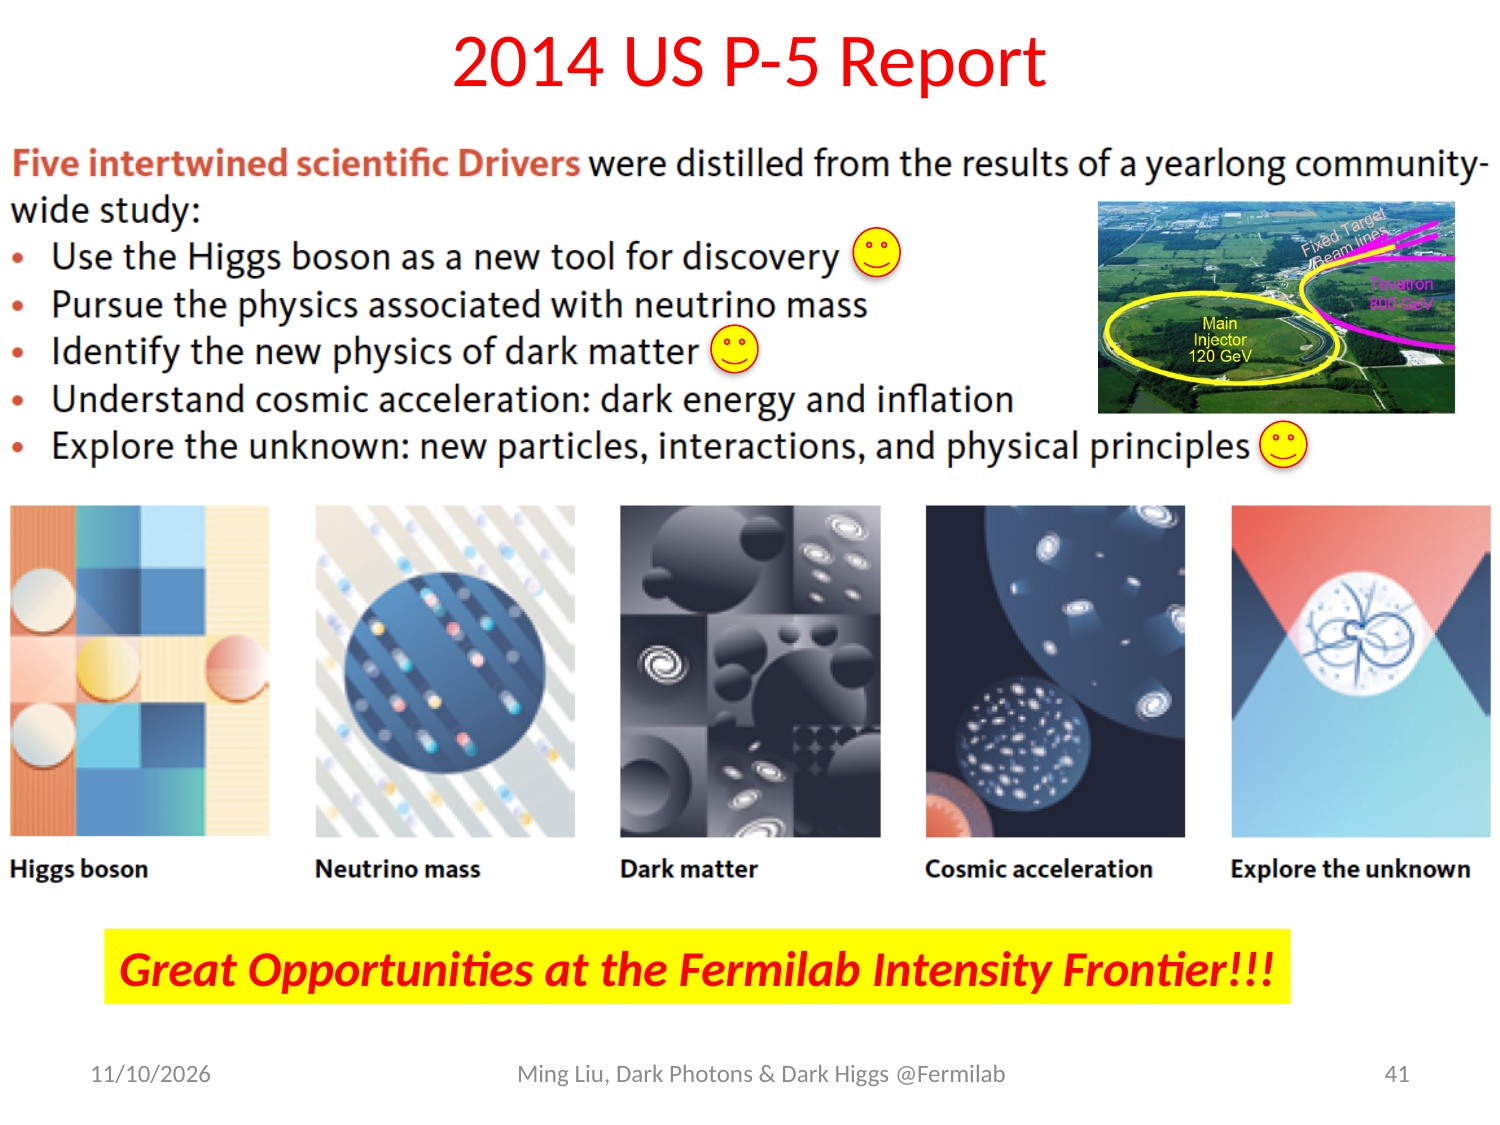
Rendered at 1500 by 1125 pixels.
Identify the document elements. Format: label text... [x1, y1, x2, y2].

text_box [0, 139, 1500, 892]
picture [1097, 201, 1457, 414]
title 2014 US P-5 Report [75, 2, 1425, 110]
footer Ming Liu, Dark Photons & Dark Higgs @Fermilab [461, 1042, 1063, 1103]
text_box Great Opportunities at the Fermilab Intensity Frontier!!! [104, 929, 1291, 1004]
slide_number 41 [1074, 1042, 1425, 1103]
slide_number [75, 1042, 425, 1103]
